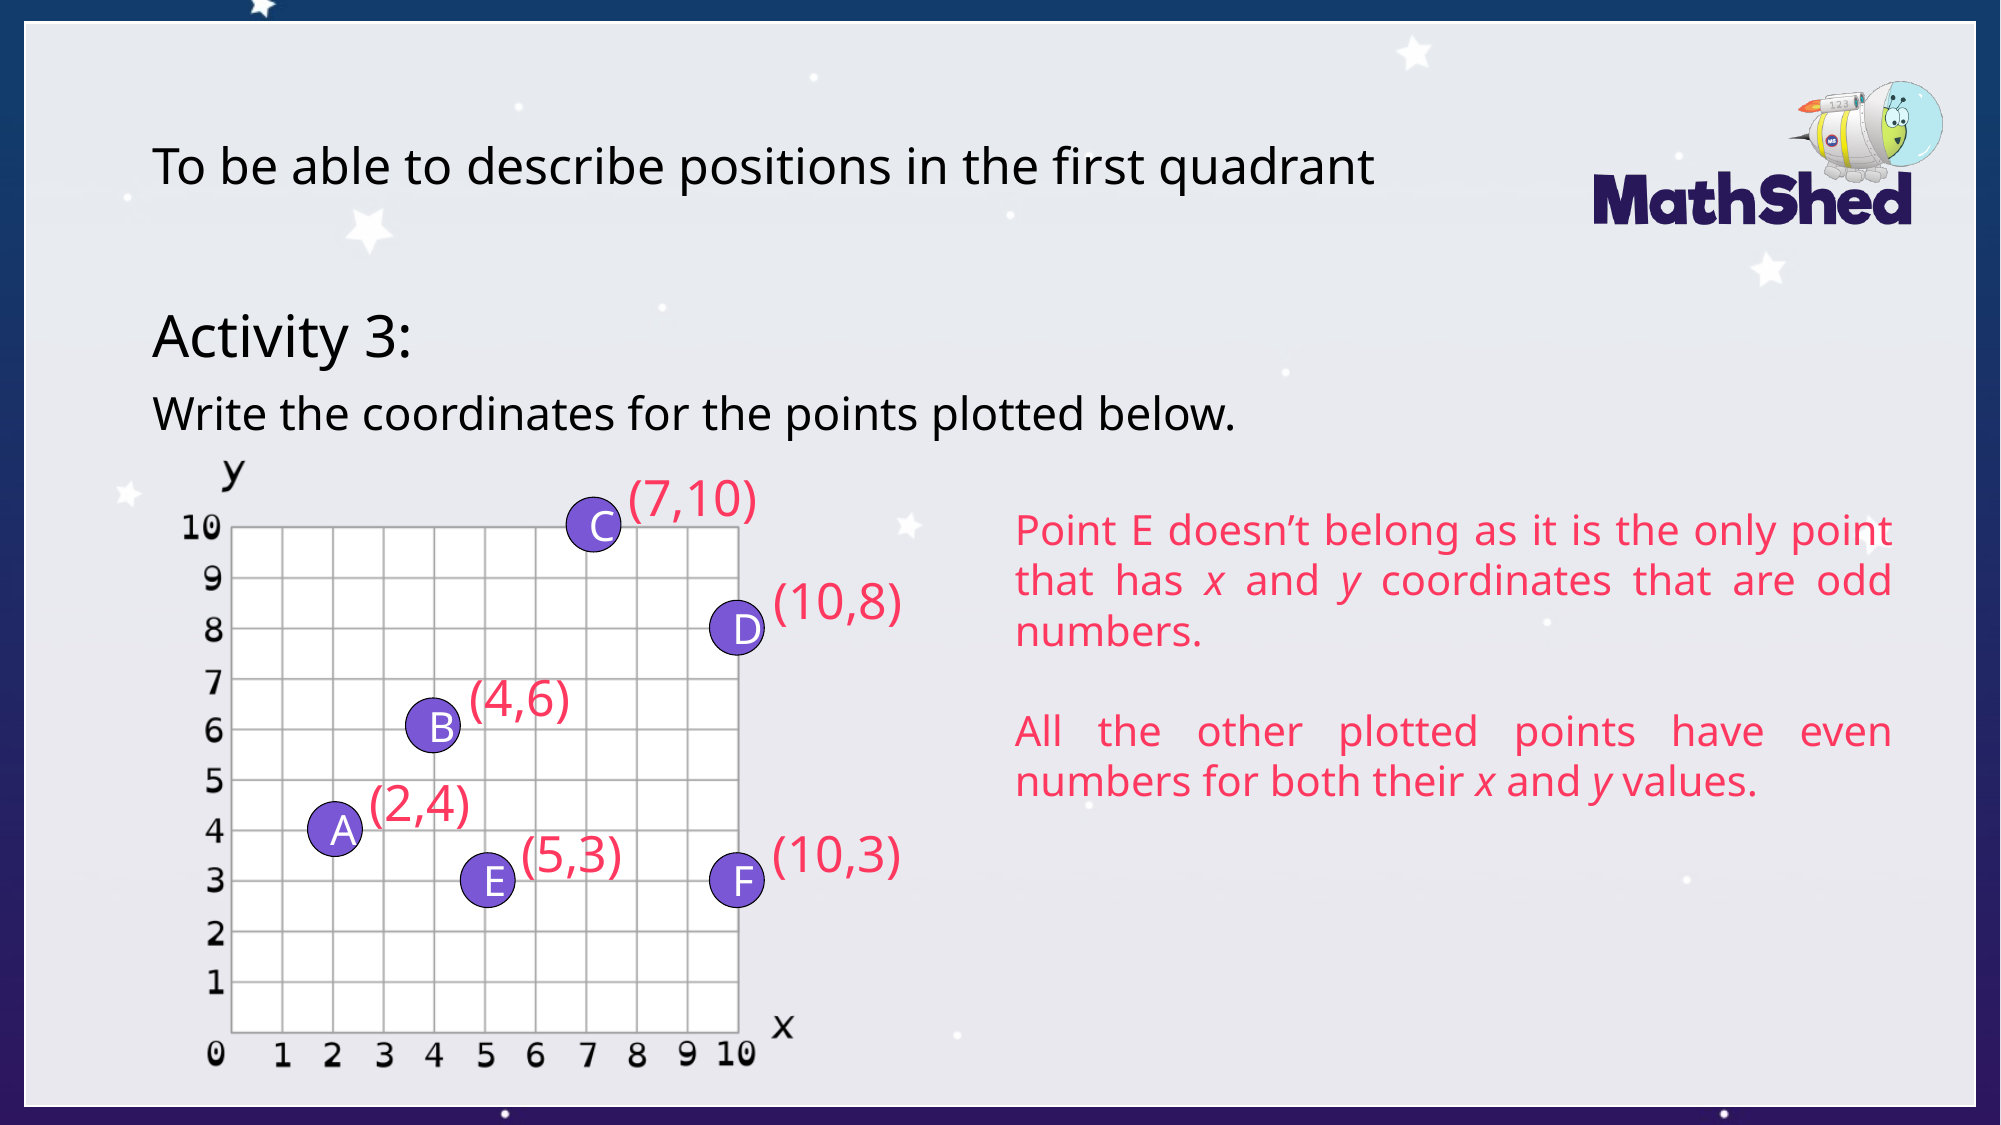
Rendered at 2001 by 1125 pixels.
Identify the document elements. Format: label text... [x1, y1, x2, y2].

title To be able to describe positions in the first quadrant [137, 59, 1578, 278]
text_box (10,3) [830, 814, 916, 890]
picture [0, 0, 2001, 1125]
text_box Point E doesn’t belong as it is the only point that has x and y coordinates that are odd numbers. All the other plotted points have even numbers for both their x and y values. [999, 496, 1909, 812]
list Activity 3: Write the coordinates for the points plotted below. [137, 299, 1924, 1014]
text_box (10,8) [830, 562, 918, 638]
